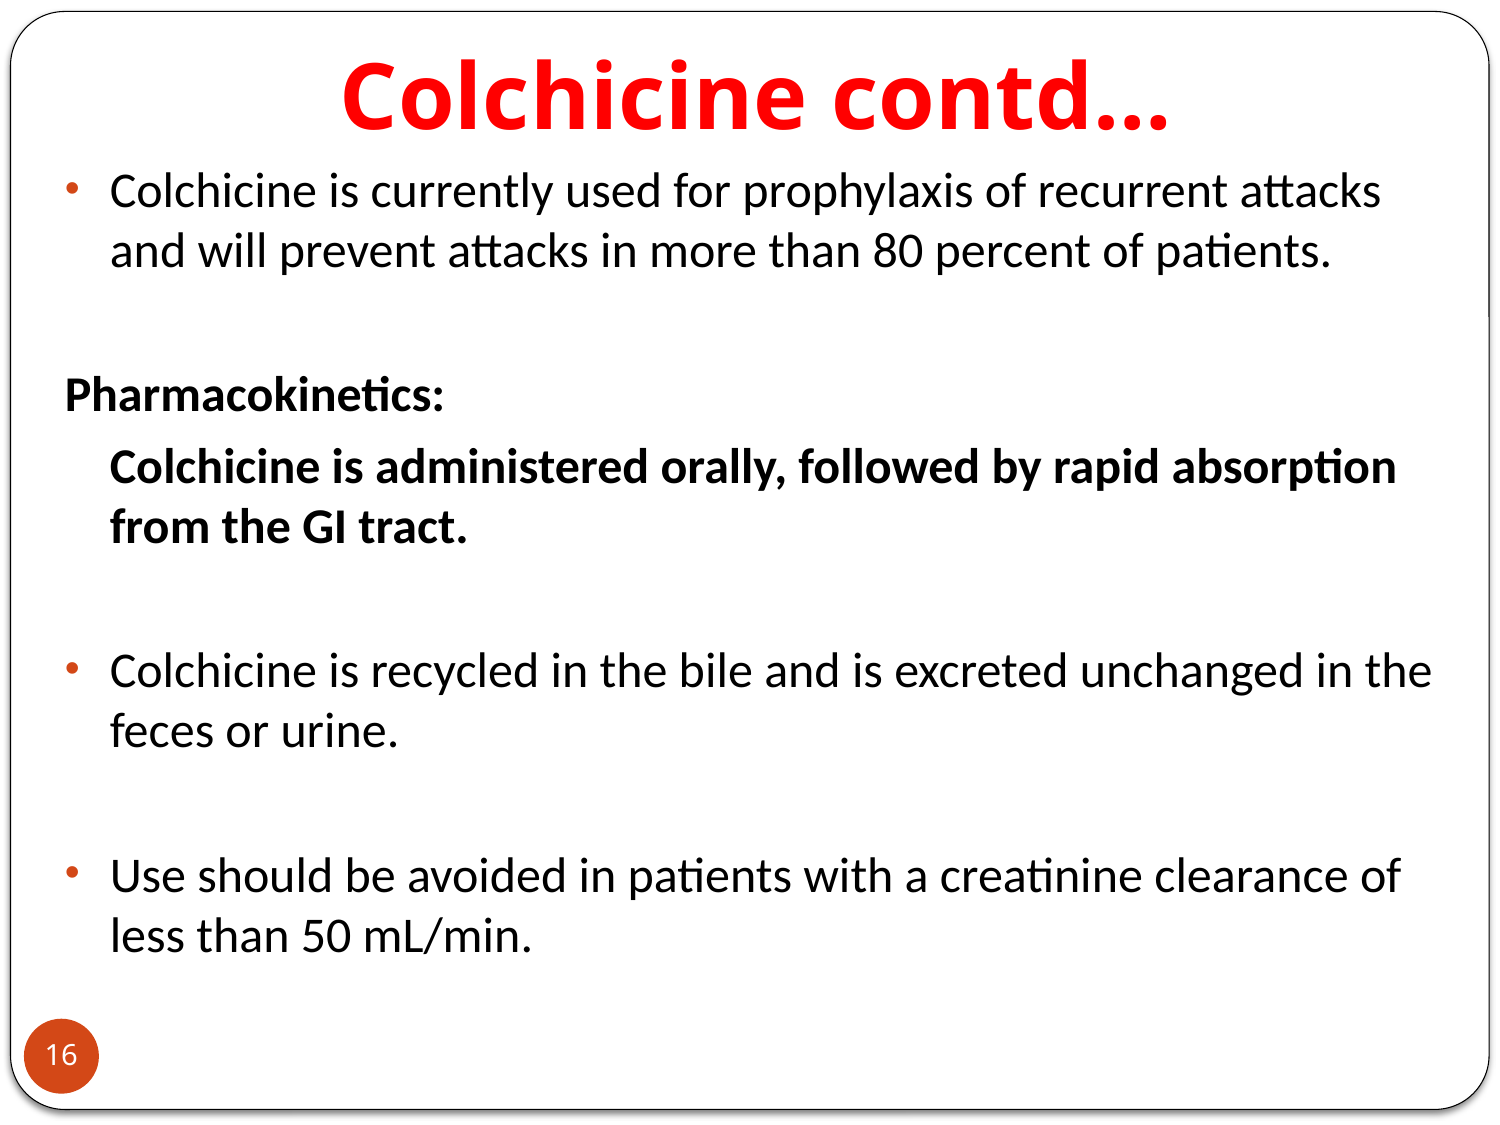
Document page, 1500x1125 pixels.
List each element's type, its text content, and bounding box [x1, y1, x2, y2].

slide_number 16 [23, 1020, 82, 1094]
list Colchicine is currently used for prophylaxis of recurrent attacks and will prevent attacks in more than 80 percent of patients. Pharmacokinetics: Colchicine is administered orally, followed by rapid absorption from the GI tract. Colchicine is recycled in the bile and is excreted unchanged in the feces or urine. Use should be avoided in patients with a creatinine clearance of less than 50 mL/min. [50, 149, 1475, 1088]
title Colchicine contd… [37, 12, 1475, 163]
